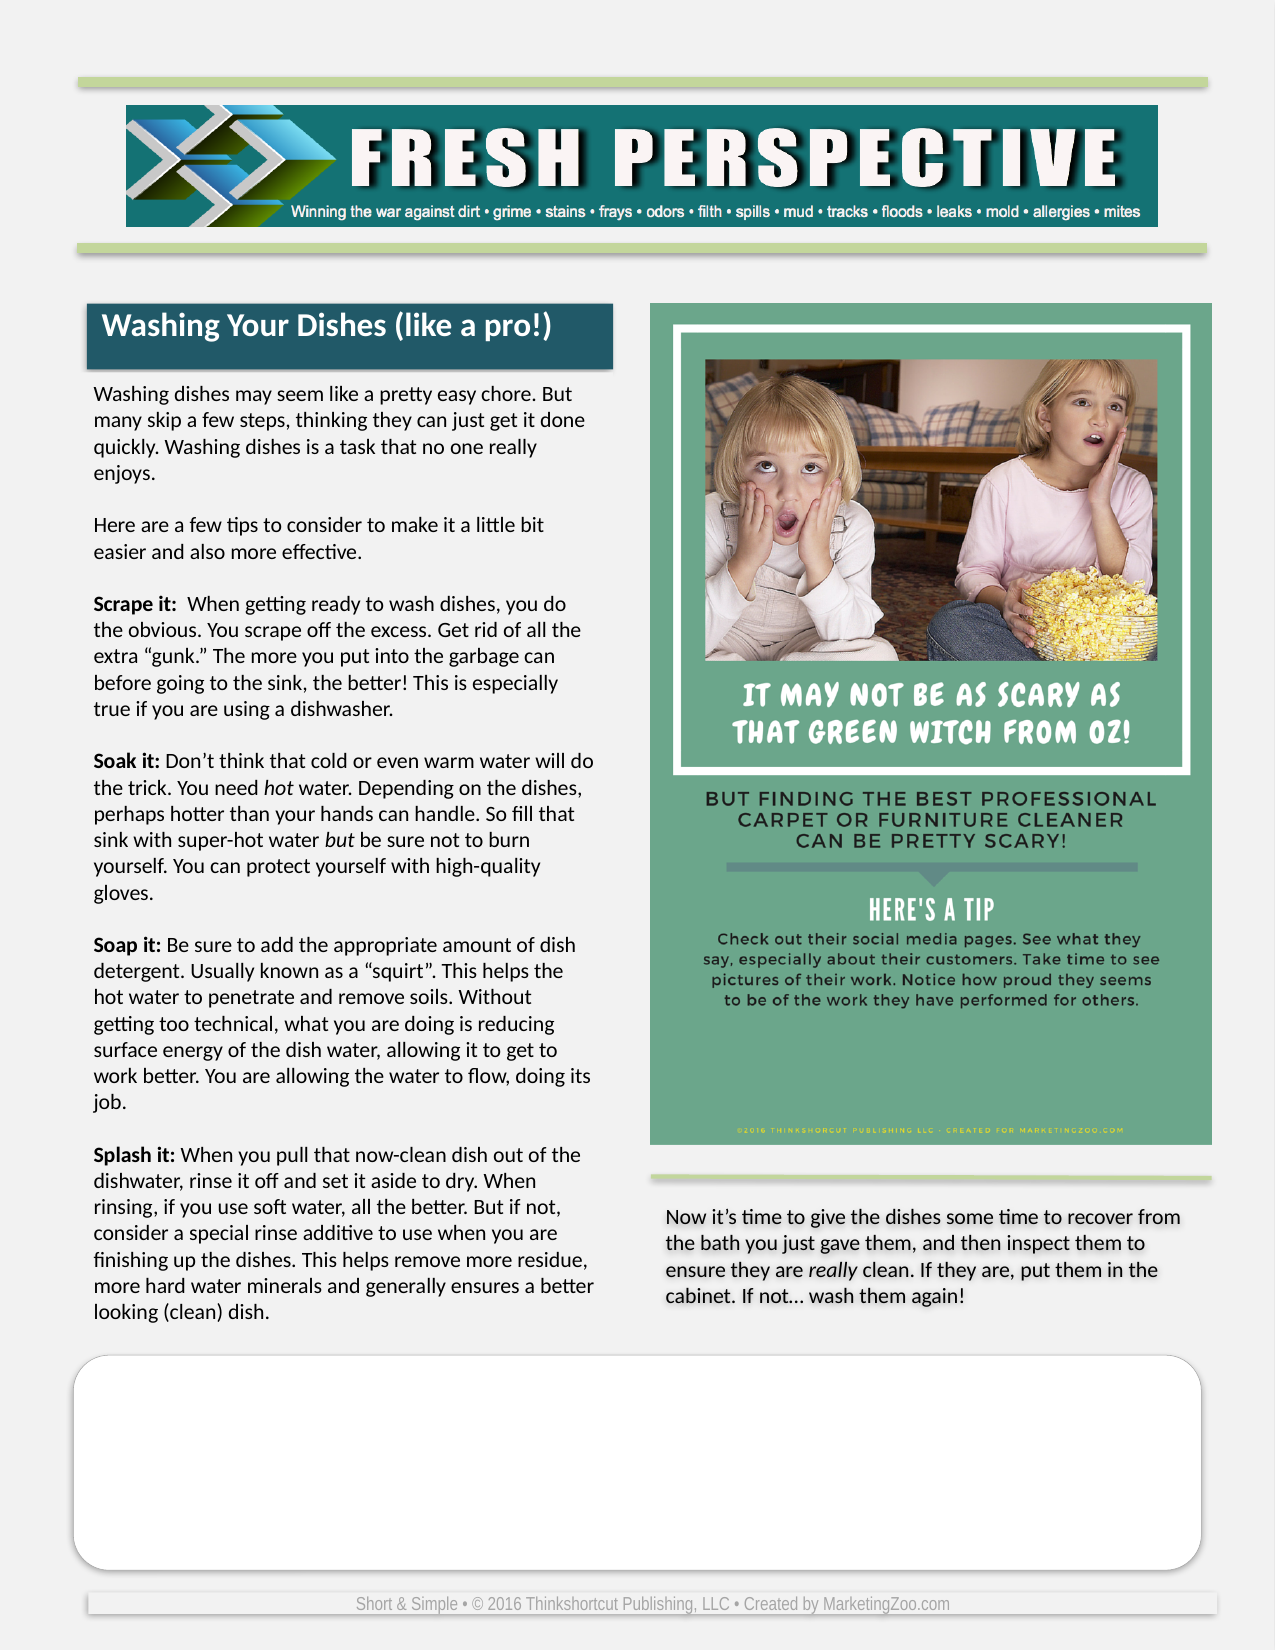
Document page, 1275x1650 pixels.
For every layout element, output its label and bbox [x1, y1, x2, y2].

text_box [0, 0, 1275, 1650]
